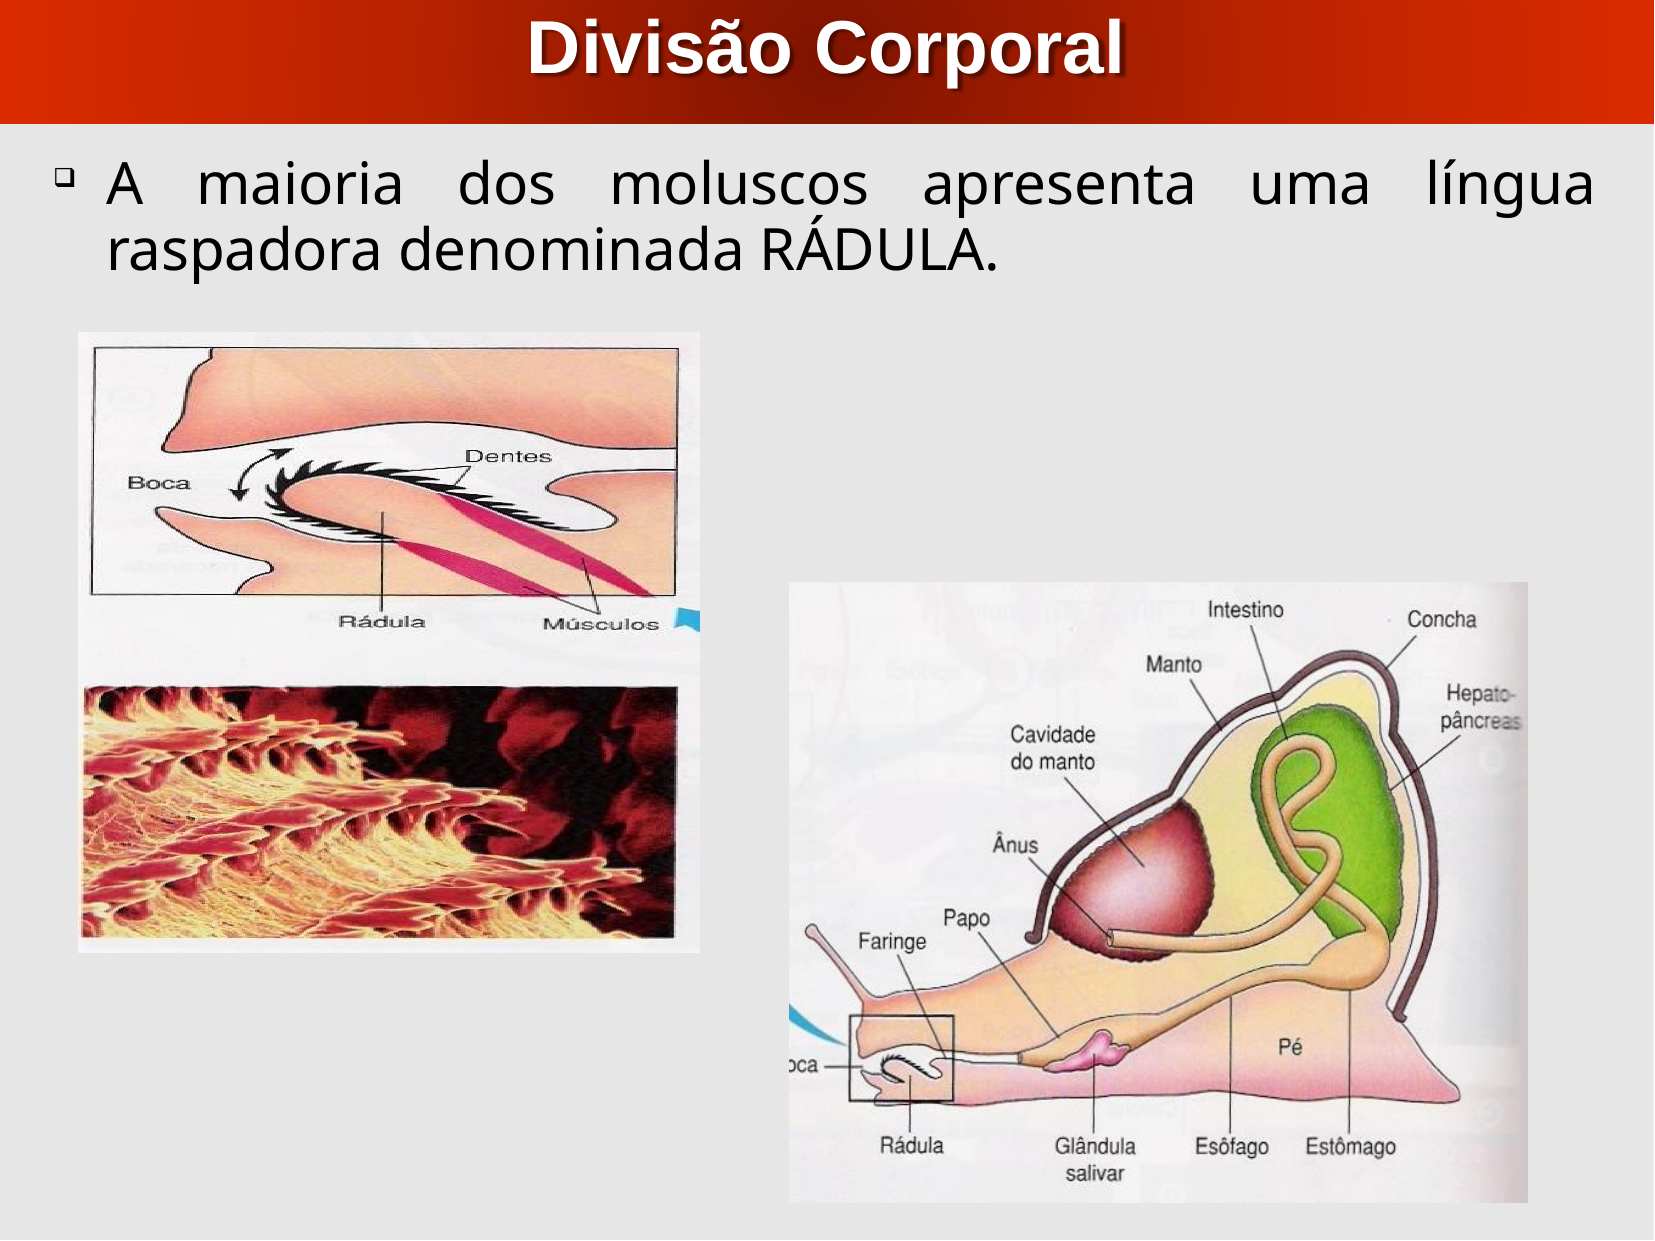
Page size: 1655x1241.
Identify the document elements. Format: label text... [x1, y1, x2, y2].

picture [78, 332, 700, 954]
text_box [0, 0, 1654, 144]
text_box A maioria dos moluscos apresenta uma língua raspadora denominada RÁDULA. [51, 154, 1597, 282]
picture [789, 582, 1529, 1204]
title Divisão Corporal [387, 154, 1267, 206]
